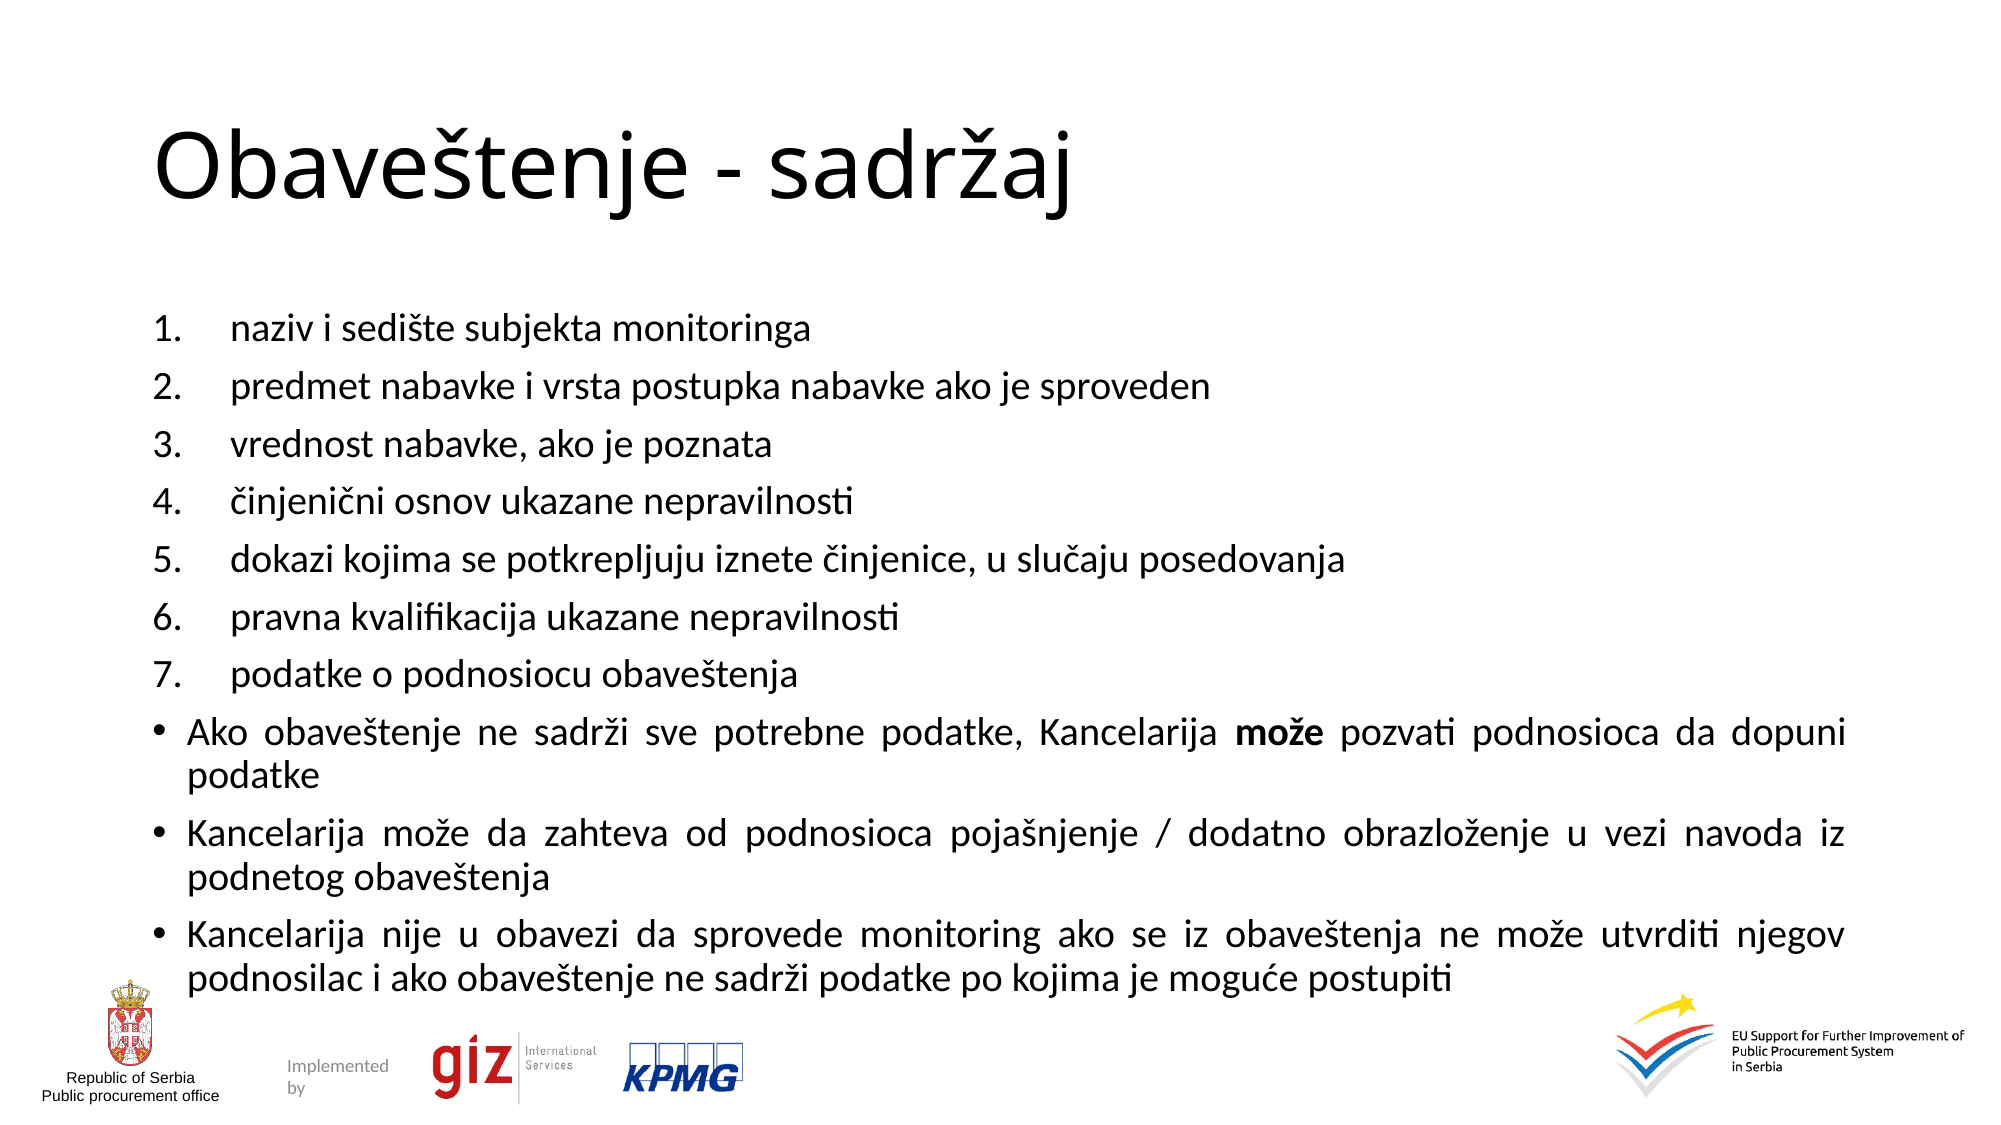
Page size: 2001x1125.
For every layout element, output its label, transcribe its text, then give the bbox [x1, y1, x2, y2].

picture [1589, 966, 1991, 1125]
list naziv i sedište subjekta monitoringa predmet nabavke i vrsta postupka nabavke ako je sproveden vrednost nabavke, ako je poznata činjenični osnov ukazane nepravilnosti dokazi kojima se potkrepljuju iznete činjenice, u slučaju posedovanja pravna kvalifikacija ukazane nepravilnosti podatke o podnosiocu obaveštenja Ako obaveštenje ne sadrži sve potrebne podatke, Kancelarija može pozvati podnosioca da dopuni podatke Kancelarija može da zahteva od podnosioca pojašnjenje / dodatno obrazloženje u vezi navoda iz podnetog obaveštenja Kancelarija nije u obavezi da sprovede monitoring ako se iz obaveštenja ne može utvrditi njegov podnosilac i ako obaveštenje ne sadrži podatke po kojima je moguće postupiti [137, 299, 1863, 1014]
picture [414, 1014, 743, 1123]
picture [108, 979, 152, 1066]
title Obaveštenje - sadržaj [137, 59, 1863, 278]
